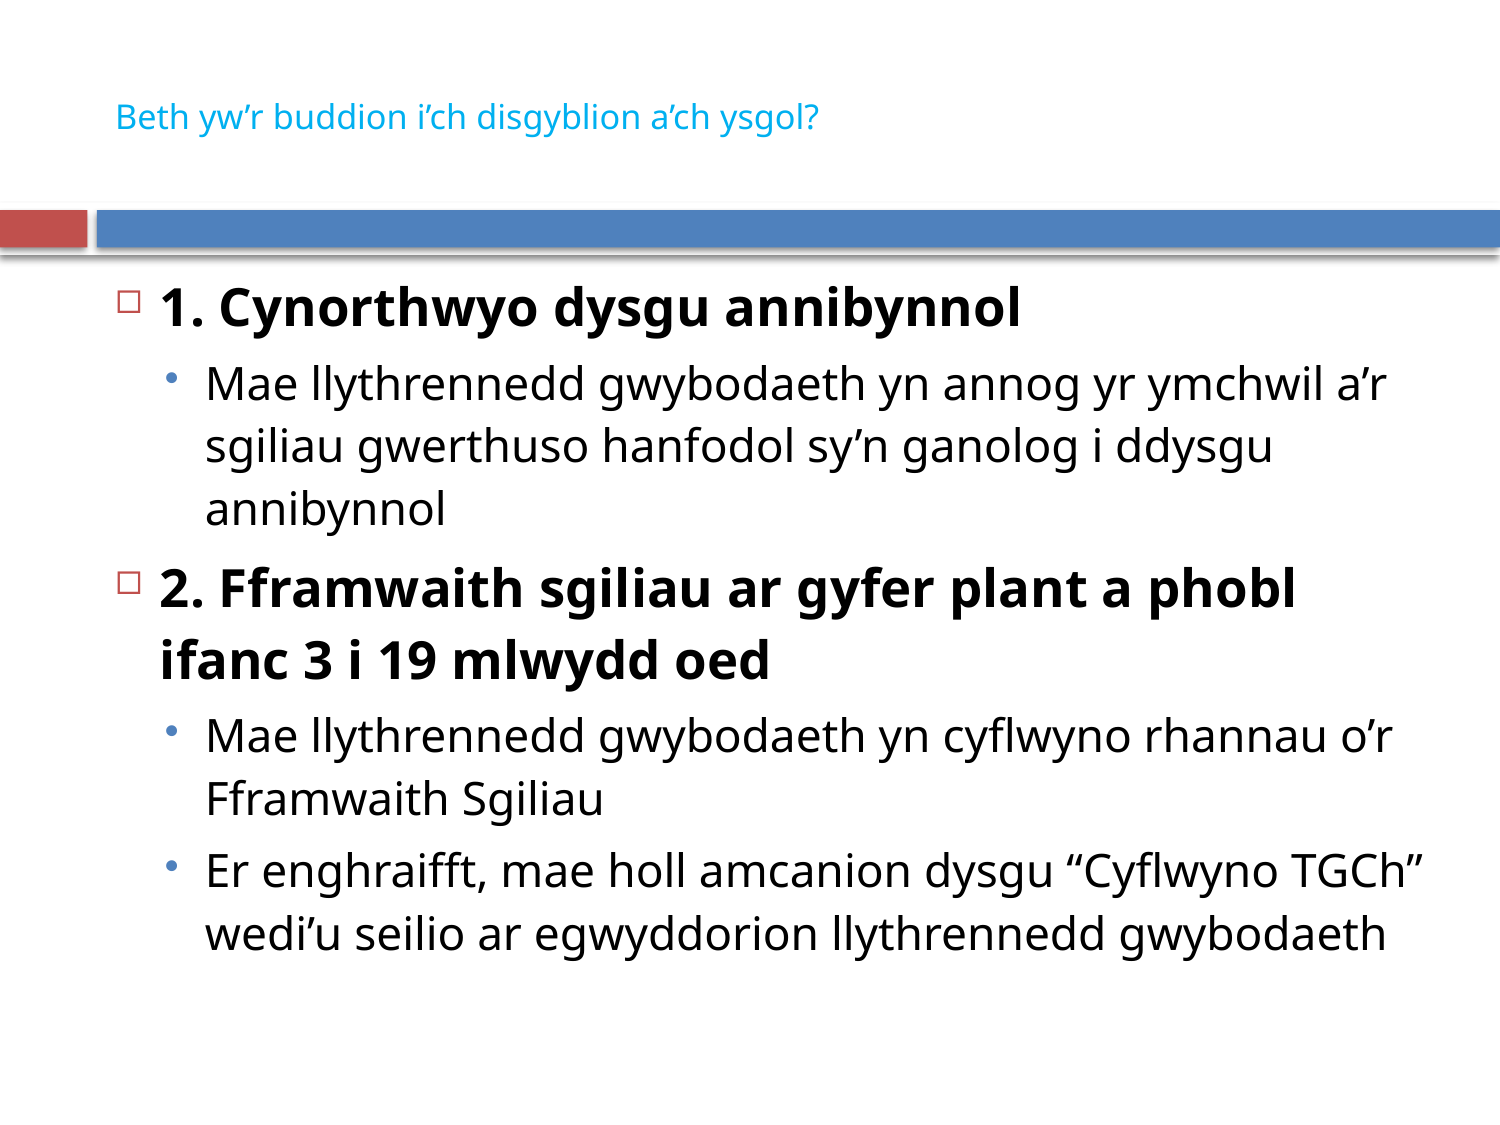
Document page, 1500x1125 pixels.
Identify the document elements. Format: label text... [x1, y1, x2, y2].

list 1. Cynorthwyo dysgu annibynnol Mae llythrennedd gwybodaeth yn annog yr ymchwil a’r sgiliau gwerthuso hanfodol sy’n ganolog i ddysgu annibynnol 2. Fframwaith sgiliau ar gyfer plant a phobl ifanc 3 i 19 mlwydd oed Mae llythrennedd gwybodaeth yn cyflwyno rhannau o’r Fframwaith Sgiliau Er enghraifft, mae holl amcanion dysgu “Cyflwyno TGCh” wedi’u seilio ar egwyddorion llythrennedd gwybodaeth [100, 262, 1438, 1000]
title Beth yw’r buddion i’ch disgyblion a’ch ysgol? [100, 37, 1438, 200]
